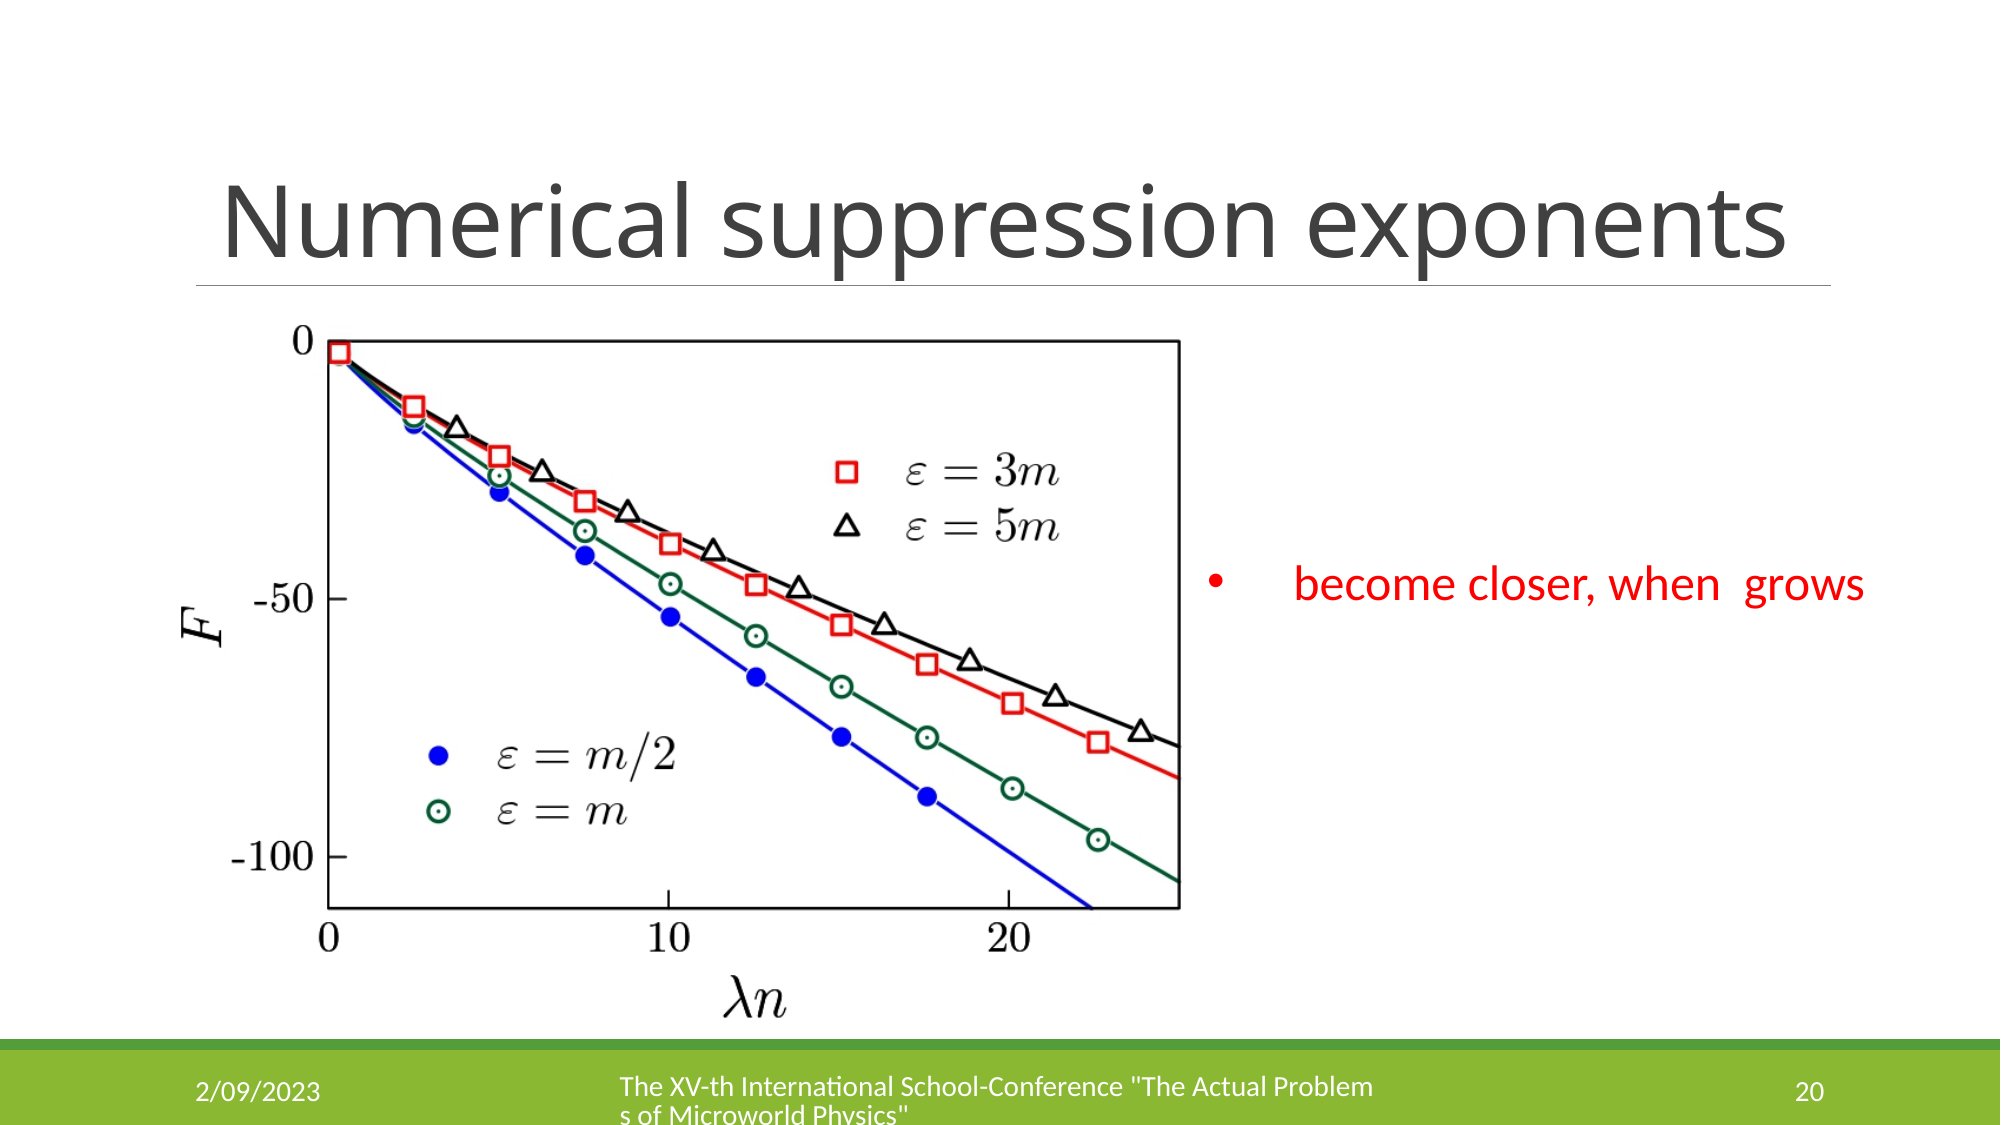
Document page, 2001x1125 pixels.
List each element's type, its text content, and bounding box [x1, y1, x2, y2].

title Numerical suppression exponents [180, 47, 1830, 285]
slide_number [180, 1059, 586, 1120]
slide_number 20 [1624, 1059, 1840, 1120]
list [179, 324, 1182, 1021]
footer The XV-th International School-Conference "The Actual Problems of Microworld Physics" [604, 1049, 1401, 1120]
